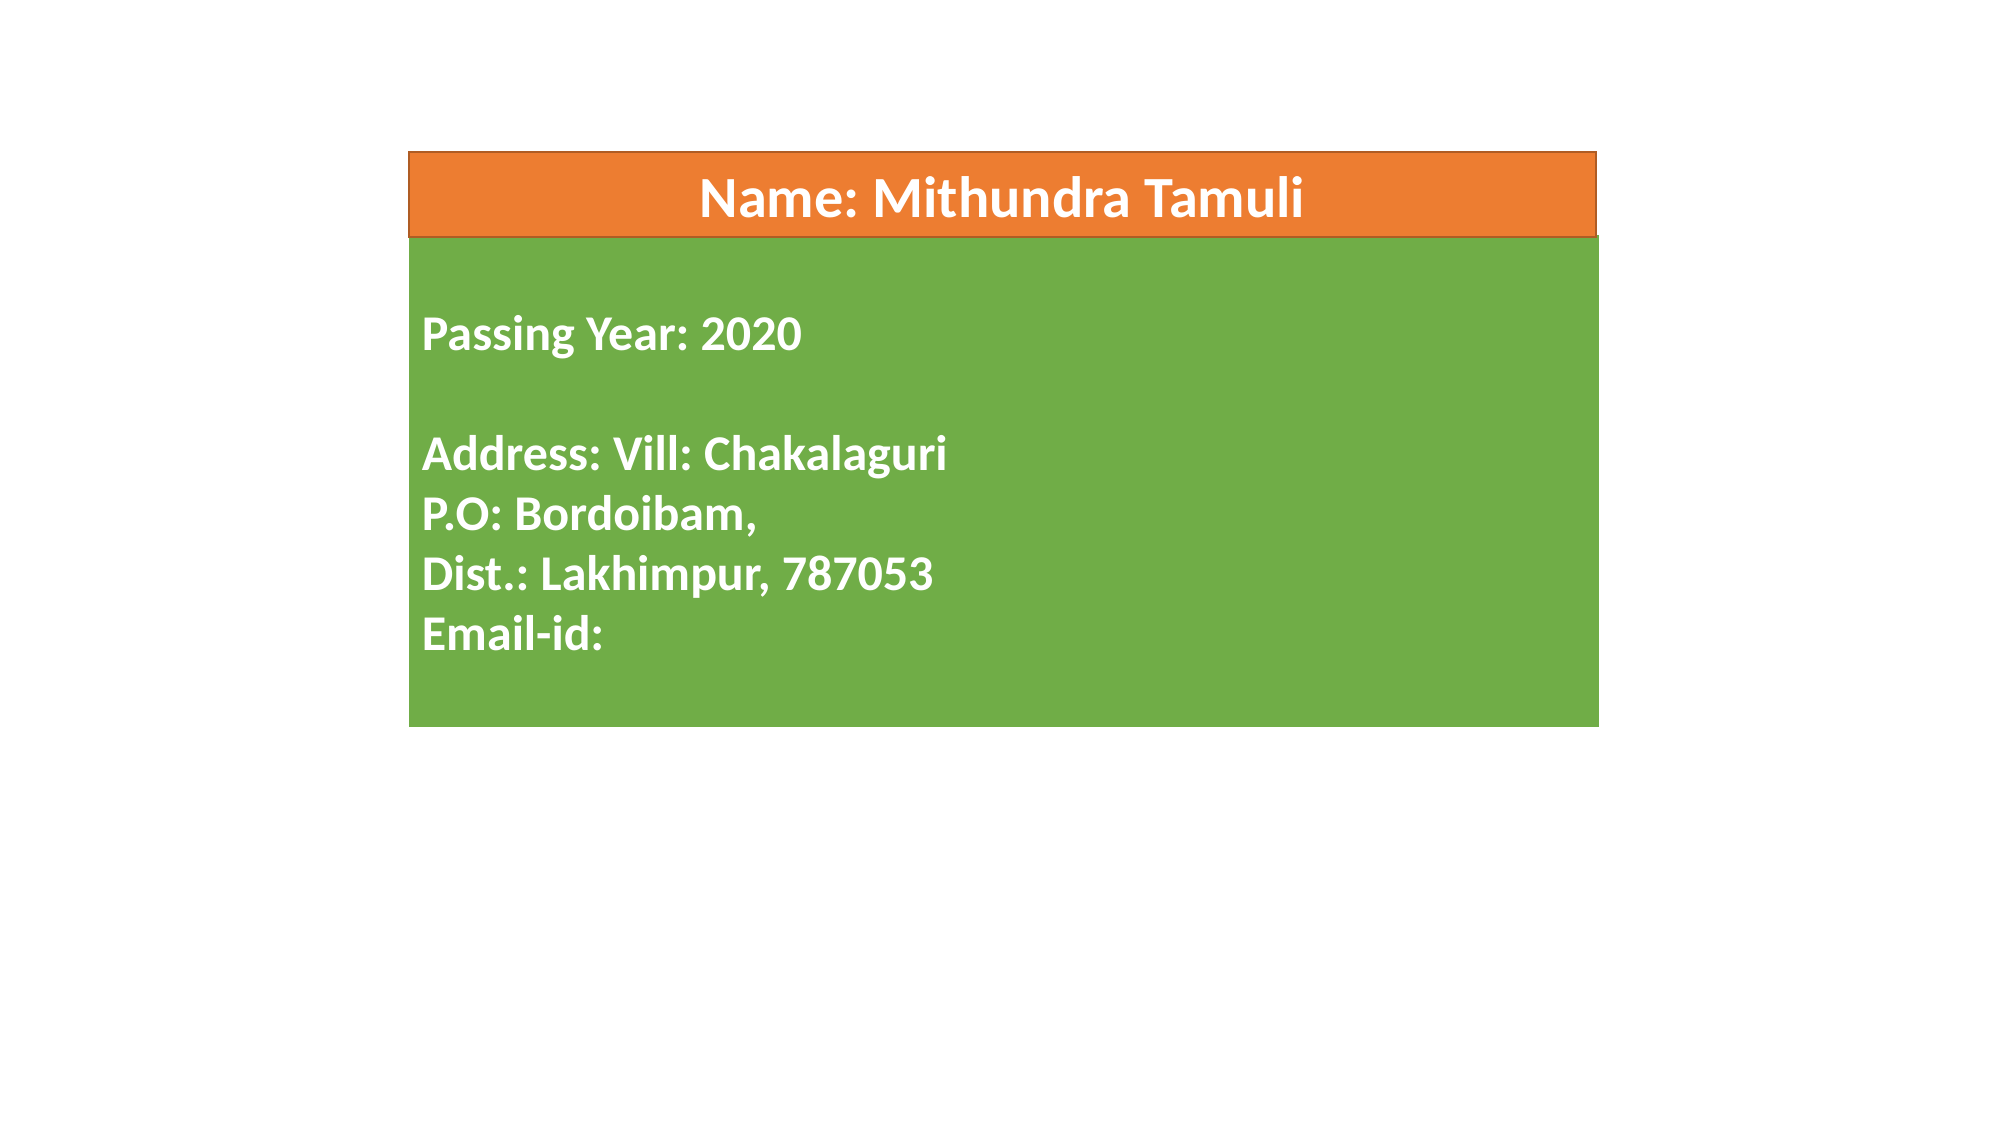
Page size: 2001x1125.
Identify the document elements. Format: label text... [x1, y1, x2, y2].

text_box Passing Year: 2020 Address: Vill: Chakalaguri P.O: Bordoibam, Dist.: Lakhimpur, 787053 Email-id: [406, 232, 1602, 730]
text_box Name: Mithundra Tamuli [408, 151, 1597, 238]
